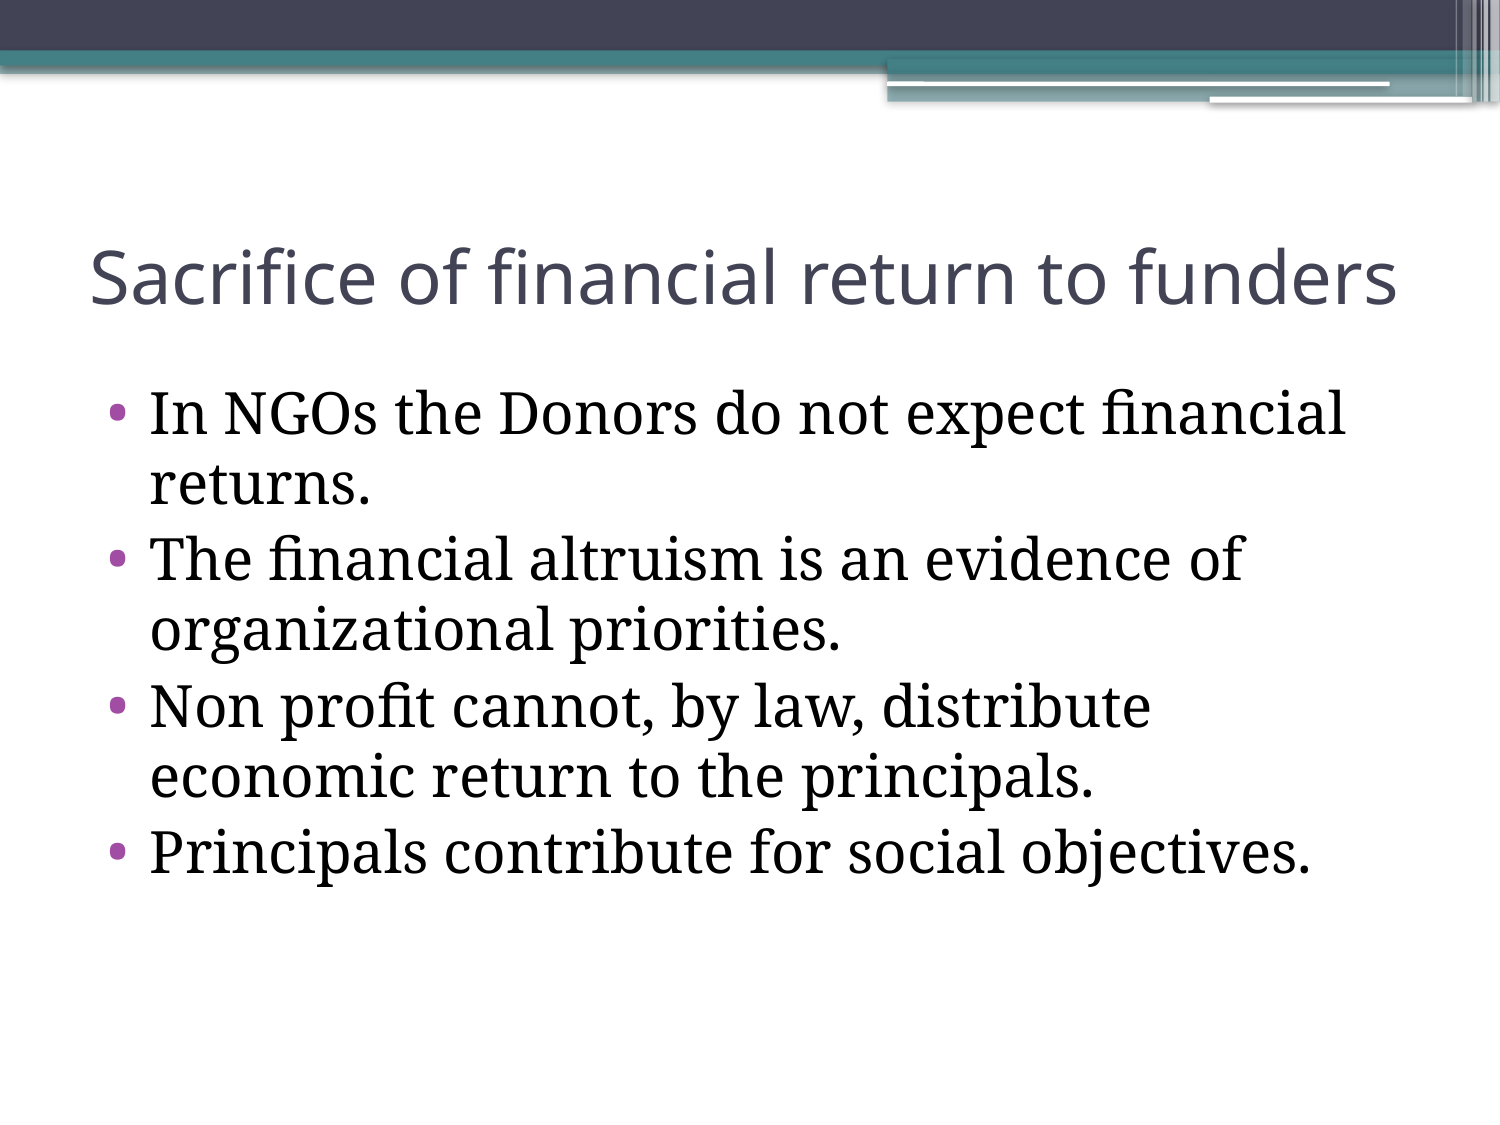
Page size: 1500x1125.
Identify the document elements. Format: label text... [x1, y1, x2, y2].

list In NGOs the Donors do not expect financial returns. The financial altruism is an evidence of organizational priorities. Non profit cannot, by law, distribute economic return to the principals. Principals contribute for social objectives. [75, 368, 1425, 1079]
title Sacrifice of financial return to funders [75, 187, 1425, 363]
